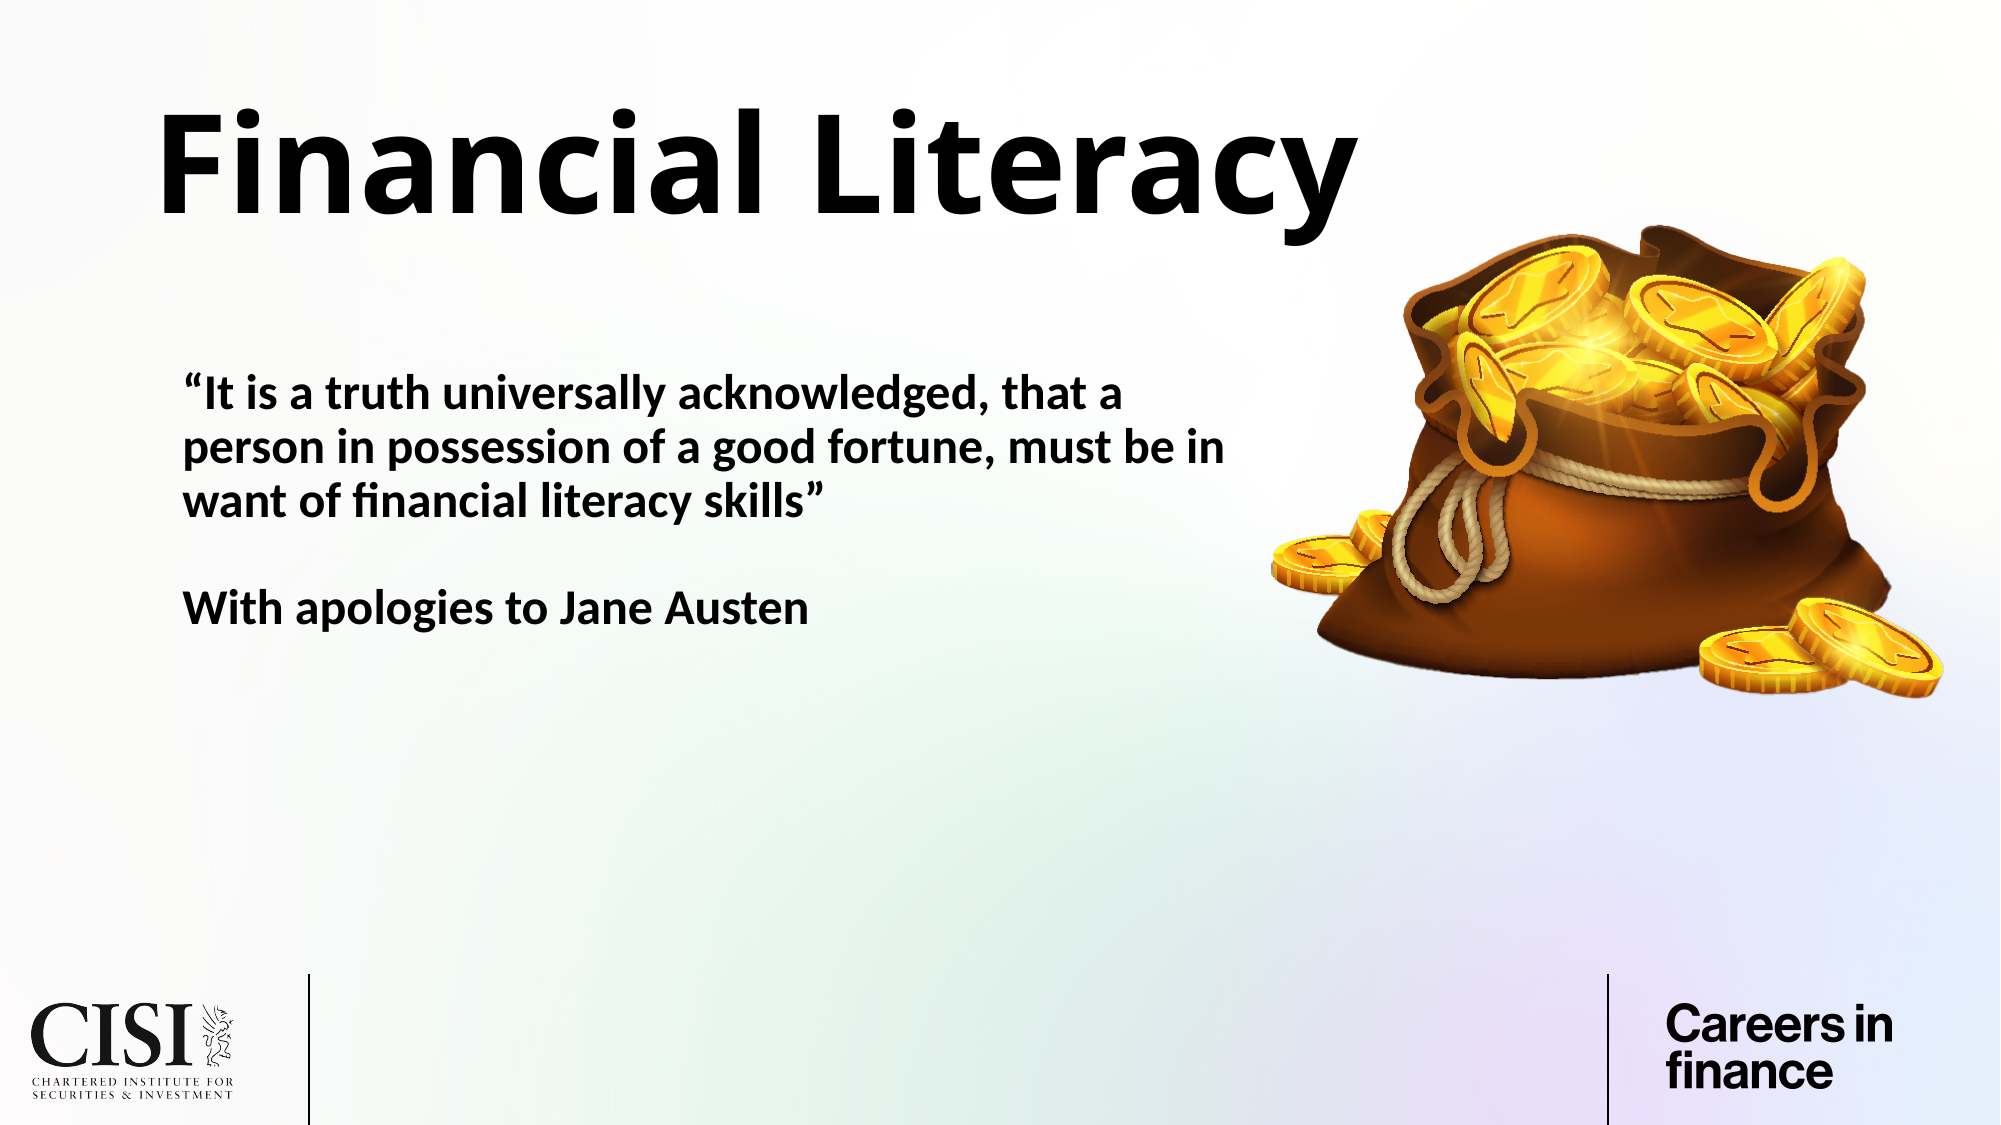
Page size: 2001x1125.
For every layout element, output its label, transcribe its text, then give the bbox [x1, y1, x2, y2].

picture [1271, 224, 1945, 700]
title Financial Literacy [137, 59, 1863, 278]
list “It is a truth universally acknowledged, that a person in possession of a good fortune, must be in want of financial literacy skills” With apologies to Jane Austen [167, 358, 1271, 852]
picture [1666, 1003, 1892, 1089]
picture [31, 998, 239, 1099]
